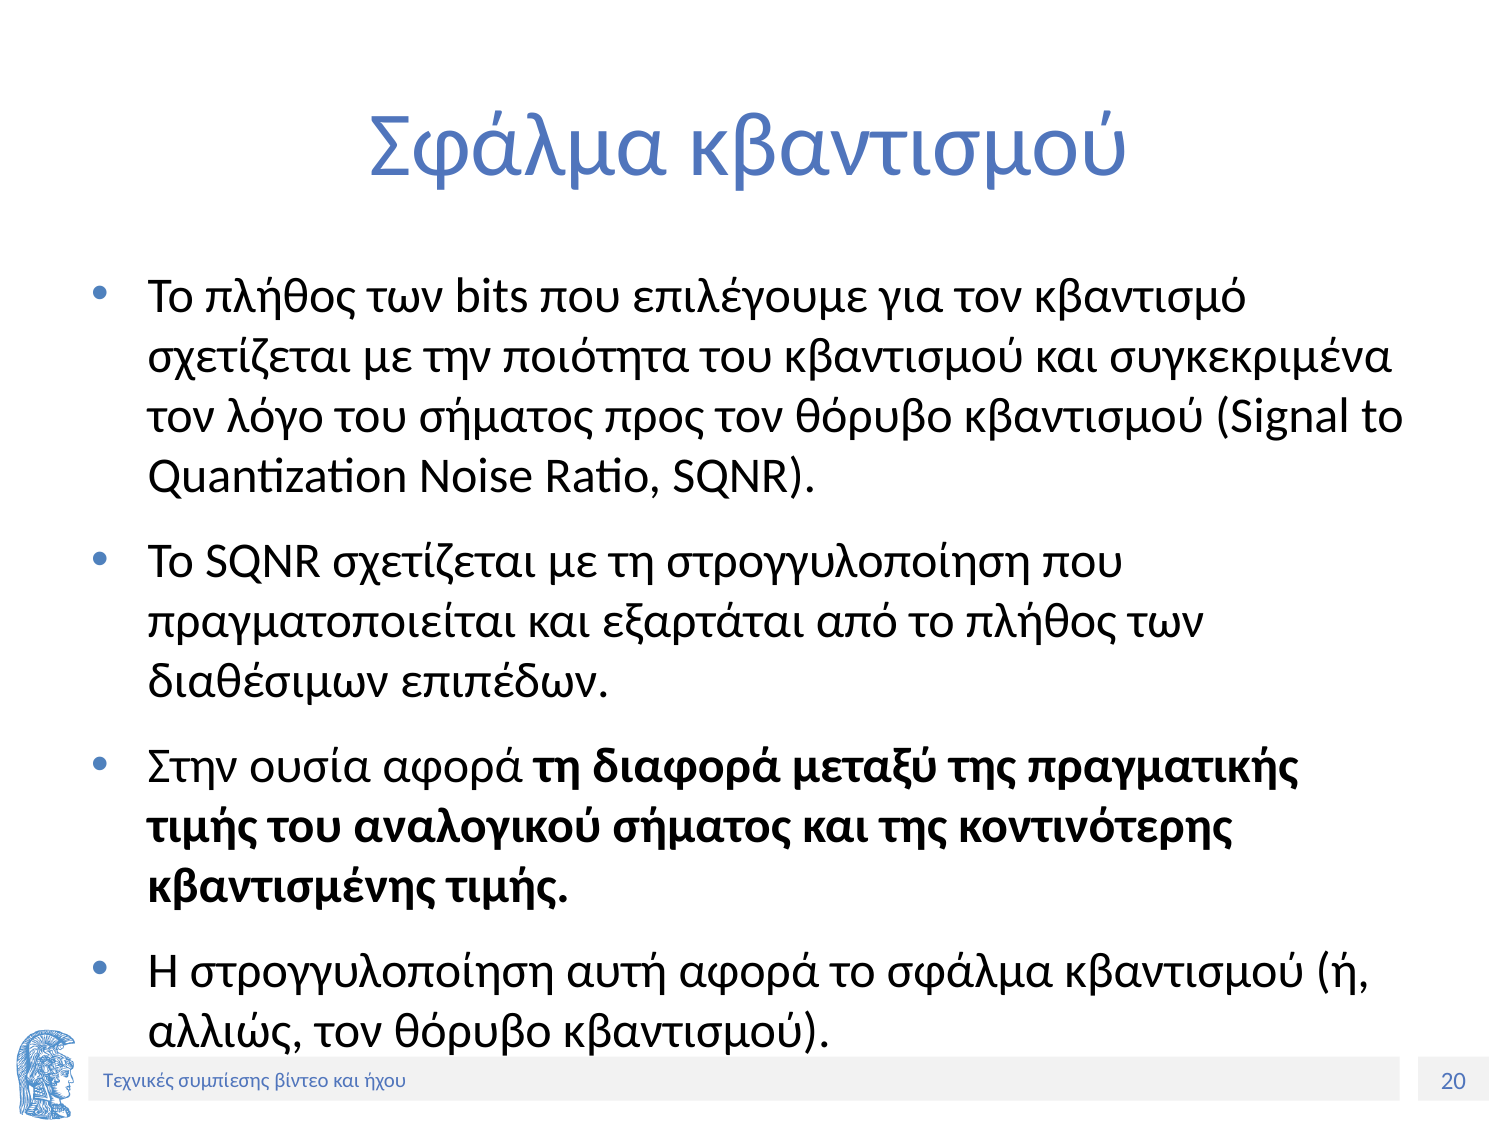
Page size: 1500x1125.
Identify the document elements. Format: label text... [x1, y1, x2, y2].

title Σφάλμα κβαντισμού [75, 45, 1425, 233]
list Το πλήθος των bits που επιλέγουμε για τον κβαντισμό σχετίζεται με την ποιότητα του κβαντισμού και συγκεκριμένα τον λόγο του σήματος προς τον θόρυβο κβαντισμού (Signal to Quantization Noise Ratio, SQNR). Το SQNR σχετίζεται με τη στρογγυλοποίηση που πραγματοποιείται και εξαρτάται από το πλήθος των διαθέσιμων επιπέδων. Στην ουσία αφορά τη διαφορά μεταξύ της πραγματικής τιμής του αναλογικού σήματος και της κοντινότερης κβαντισμένης τιμής. Η στρογγυλοποίηση αυτή αφορά το σφάλμα κβαντισμού (ή, αλλιώς, τον θόρυβο κβαντισμού). [76, 255, 1427, 1071]
picture [9, 1026, 81, 1120]
